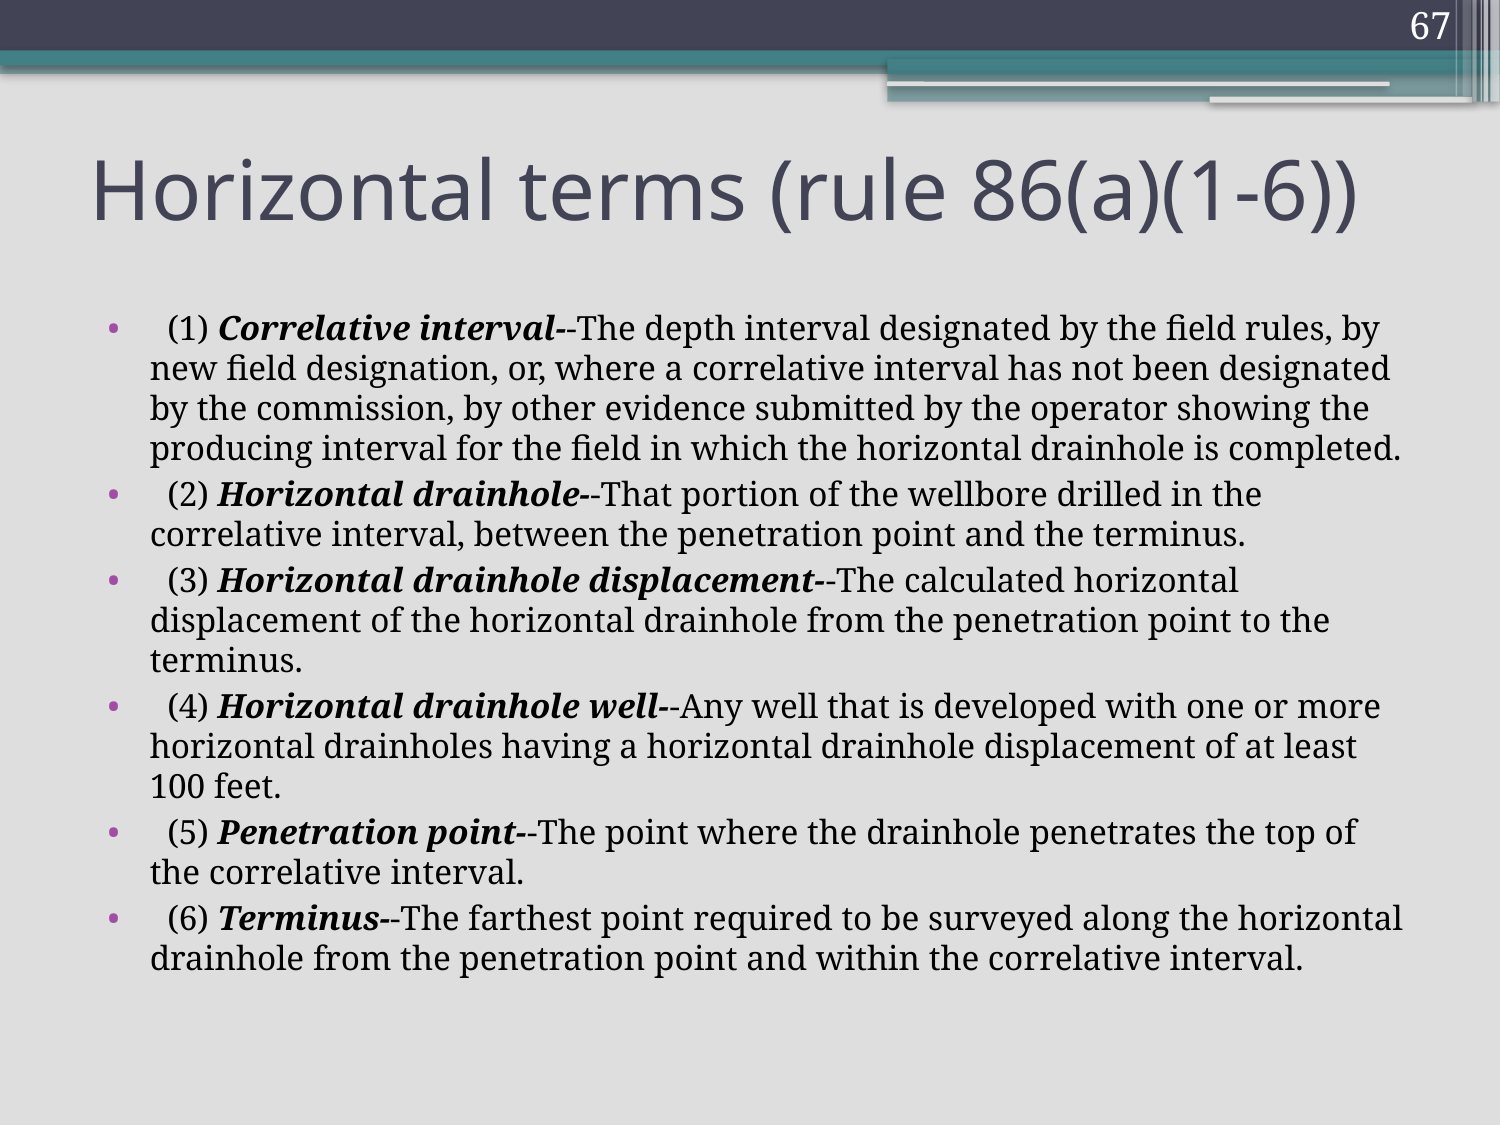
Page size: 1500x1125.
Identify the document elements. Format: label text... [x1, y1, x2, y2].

list (1) Correlative interval--The depth interval designated by the field rules, by new field designation, or, where a correlative interval has not been designated by the commission, by other evidence submitted by the operator showing the producing interval for the field in which the horizontal drainhole is completed. (2) Horizontal drainhole--That portion of the wellbore drilled in the correlative interval, between the penetration point and the terminus. (3) Horizontal drainhole displacement--The calculated horizontal displacement of the horizontal drainhole from the penetration point to the terminus. (4) Horizontal drainhole well--Any well that is developed with one or more horizontal drainholes having a horizontal drainhole displacement of at least 100 feet. (5) Penetration point--The point where the drainhole penetrates the top of the correlative interval. (6) Terminus--The farthest point required to be surveyed along the horizontal drainhole from the penetration point and within the correlative interval. [75, 299, 1425, 1010]
title Horizontal terms (rule 86(a)(1-6)) [75, 99, 1425, 275]
slide_number 67 [1341, 0, 1466, 61]
